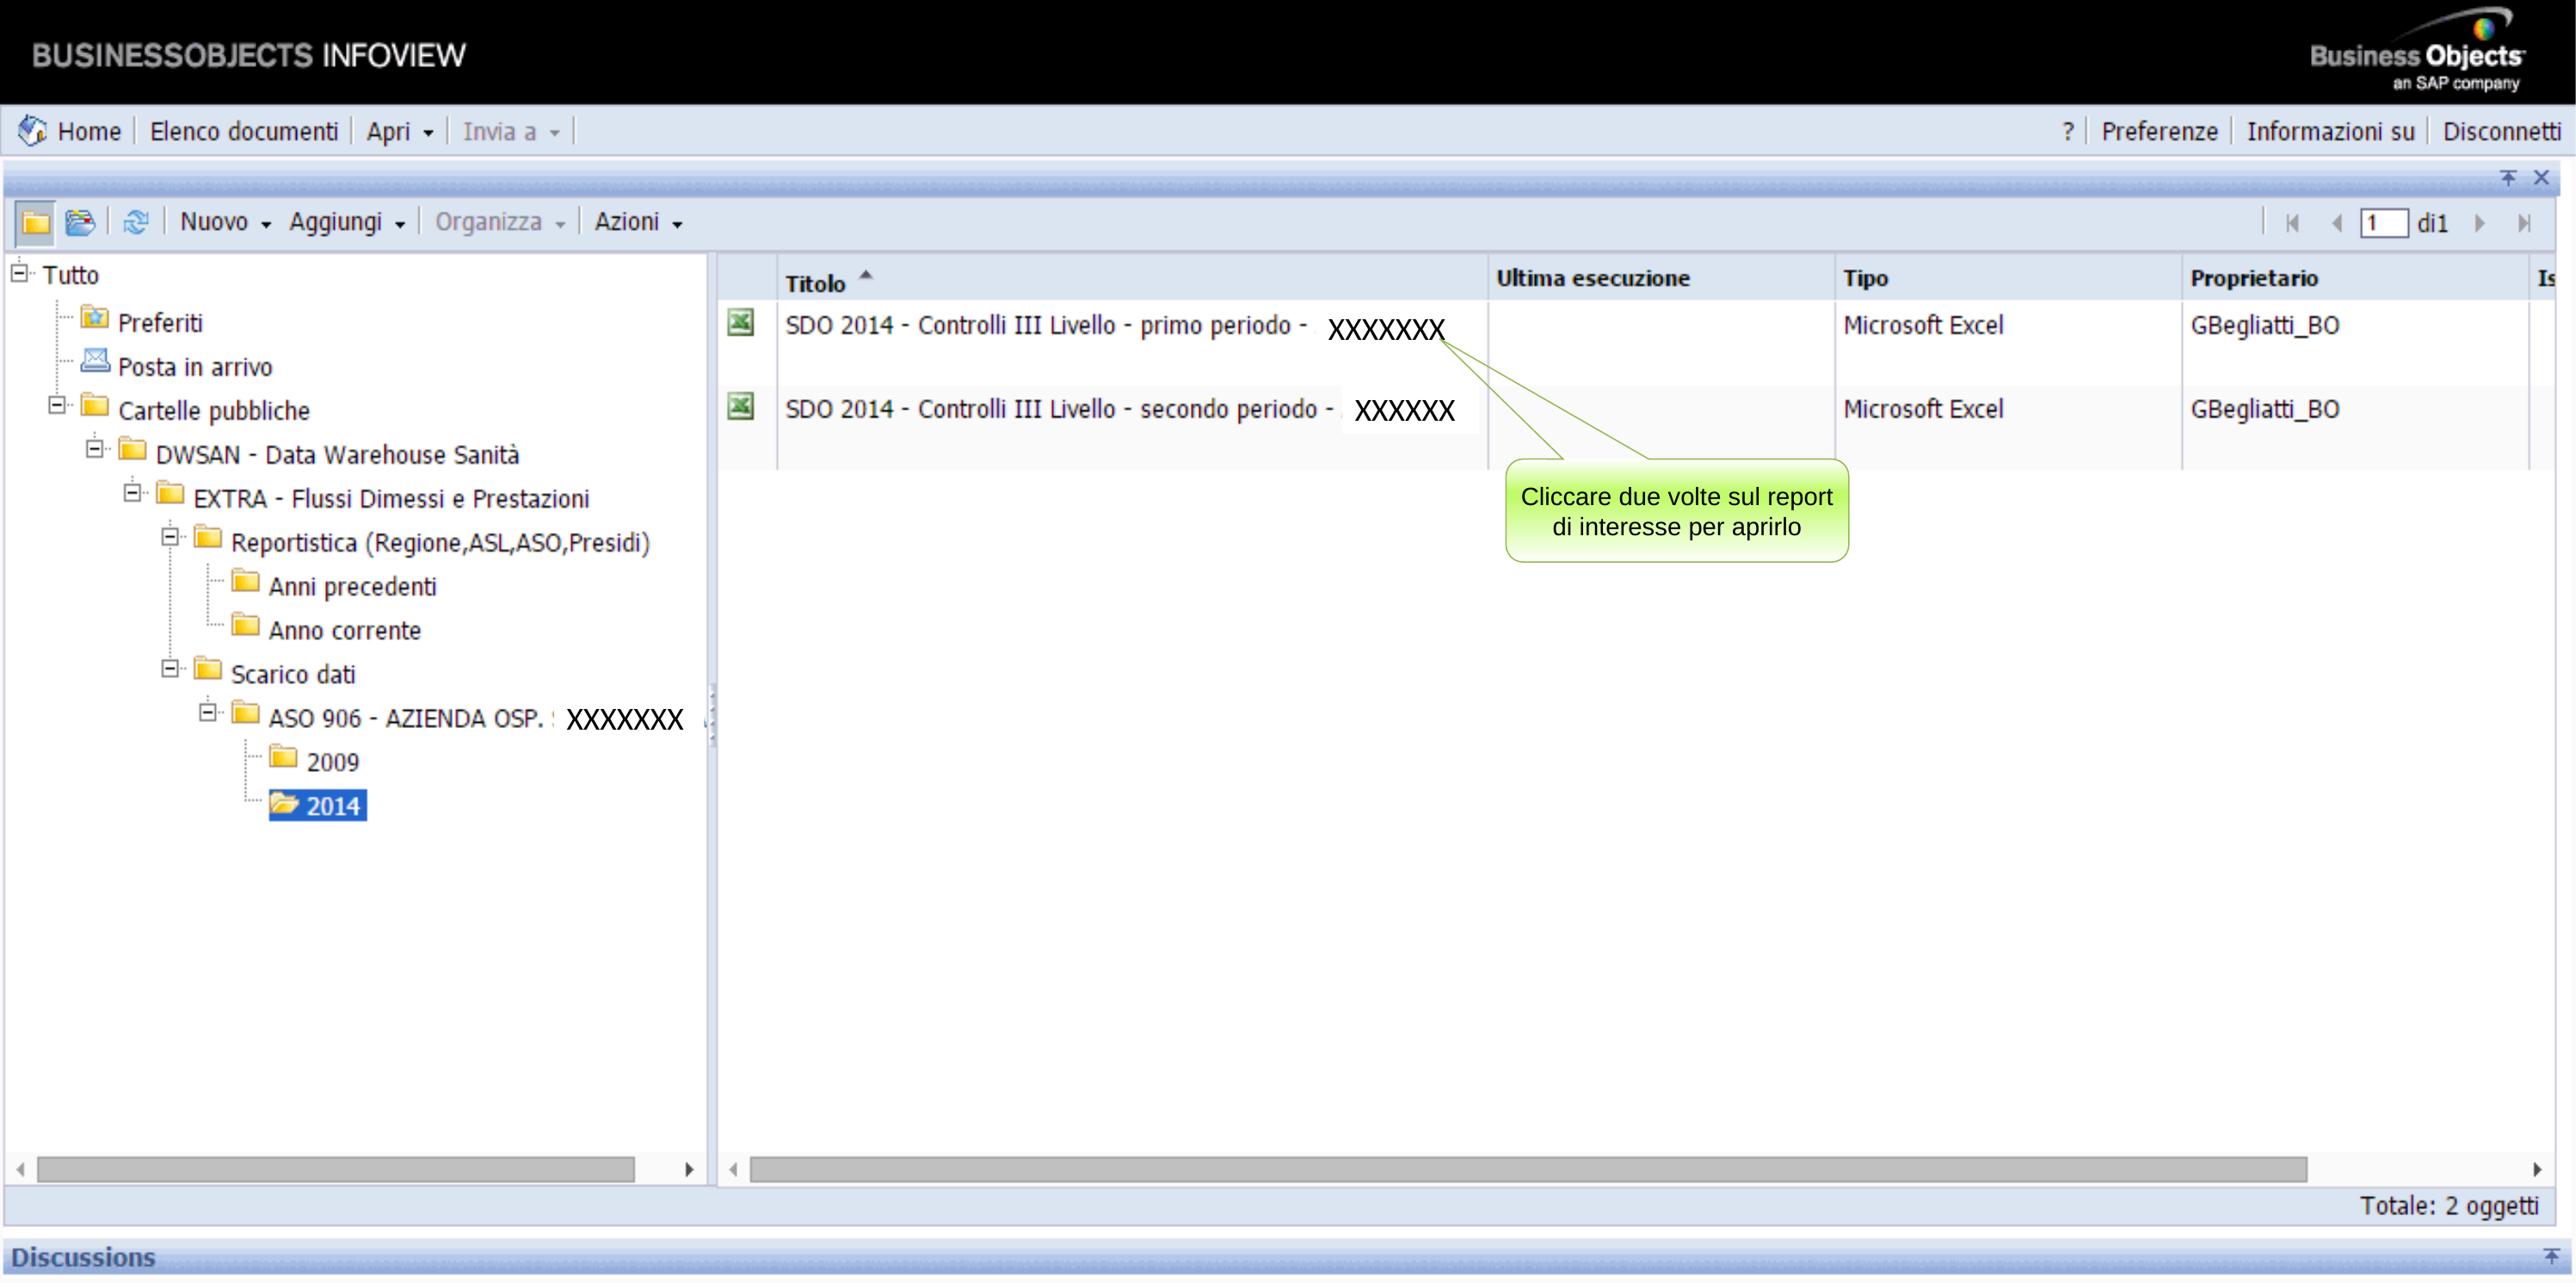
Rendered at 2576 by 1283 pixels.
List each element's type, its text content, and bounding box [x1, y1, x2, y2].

text_box Cliccare due volte sul report di interesse per aprirlo [1439, 337, 1850, 564]
text_box XXXXXX [1342, 382, 1480, 435]
text_box XXXXXXX [1316, 301, 1467, 354]
picture [0, 0, 2576, 1283]
text_box XXXXXXX [553, 692, 705, 743]
